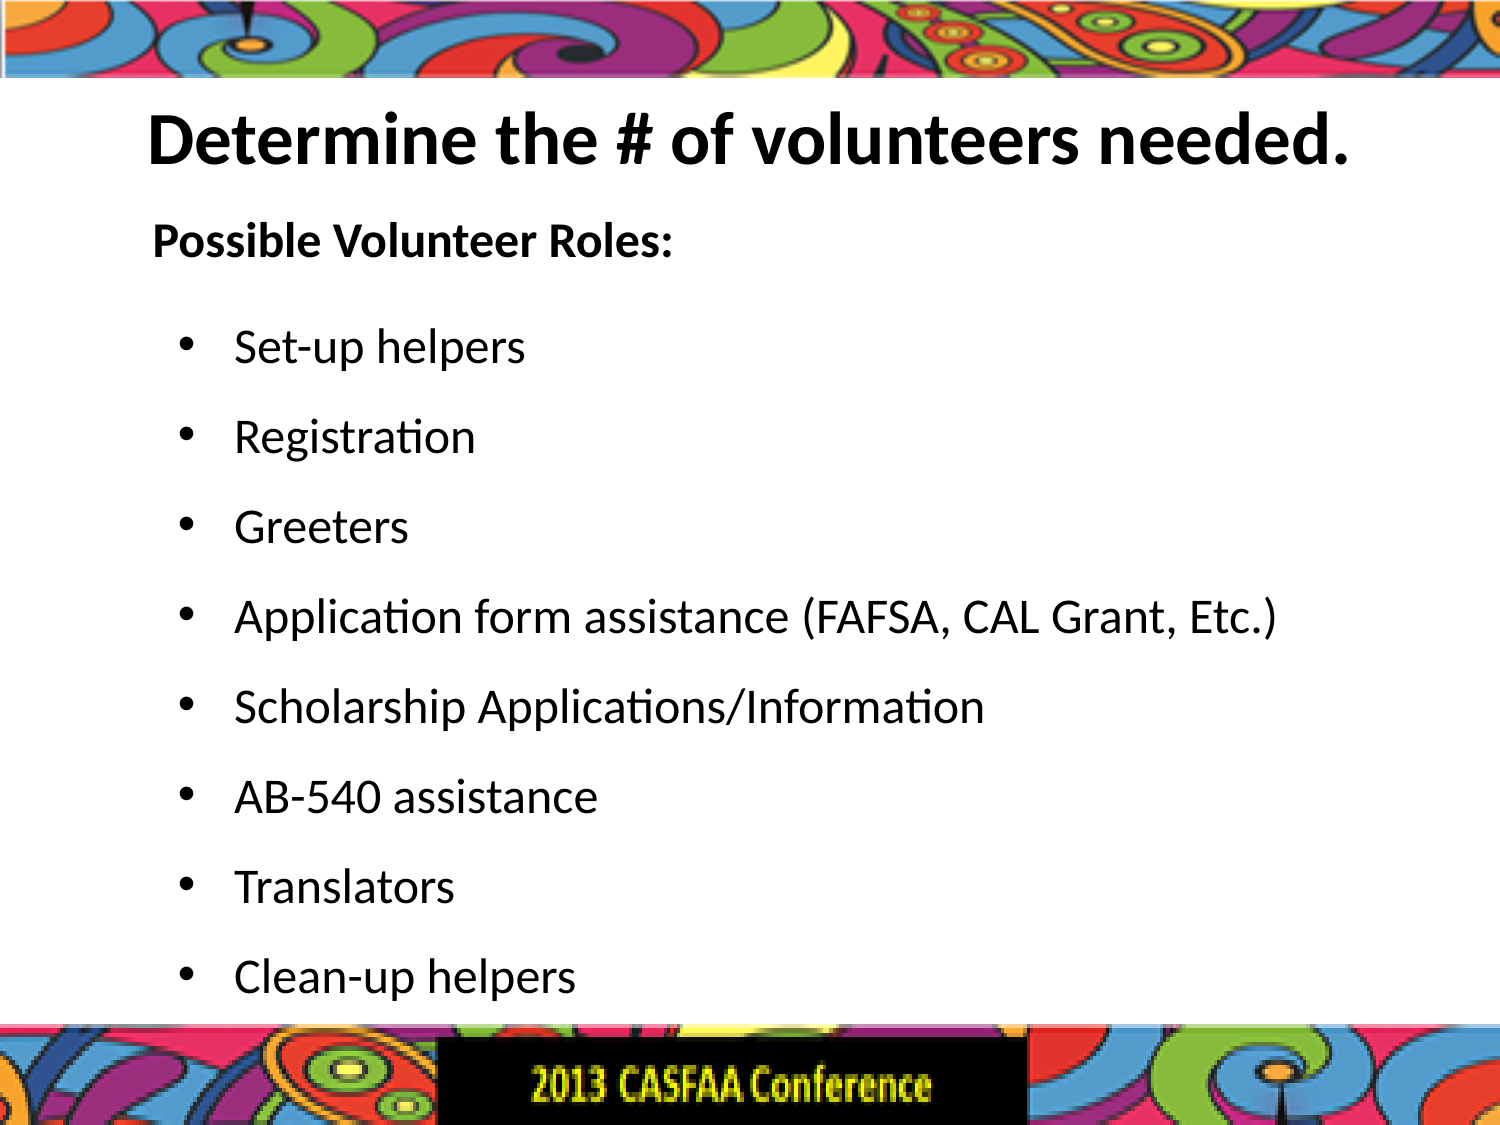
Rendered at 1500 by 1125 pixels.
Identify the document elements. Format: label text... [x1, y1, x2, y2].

text_box Determine the # of volunteers needed. [12, 86, 1488, 187]
text_box Possible Volunteer Roles: [137, 199, 690, 275]
text_box Set-up helpers Registration Greeters Application form assistance (FAFSA, CAL Grant, Etc.) Scholarship Applications/Information AB-540 assistance Translators Clean-up helpers [163, 275, 1294, 1011]
picture [0, 1024, 1500, 1125]
picture [0, 0, 1500, 78]
